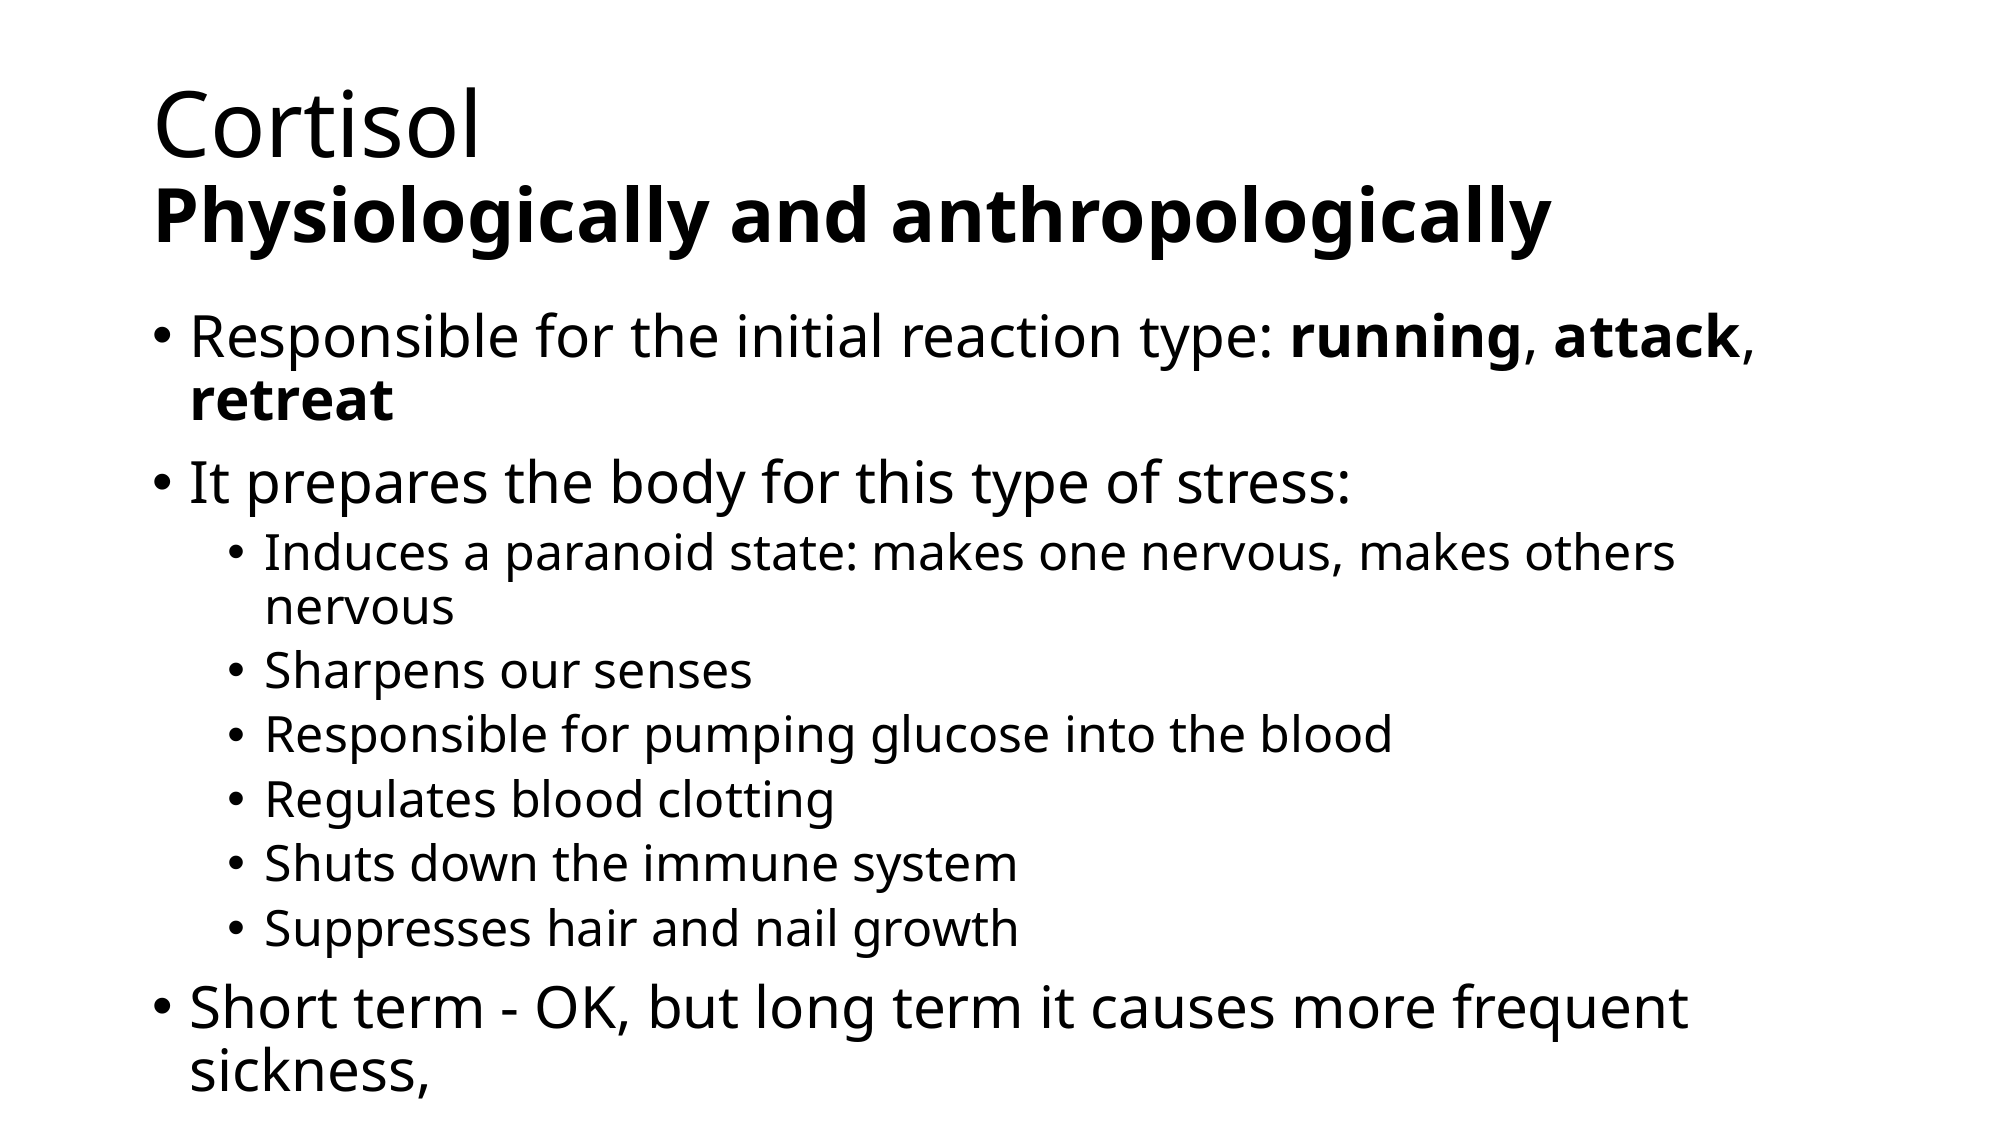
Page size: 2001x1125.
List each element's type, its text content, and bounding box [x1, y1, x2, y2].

list Responsible for the initial reaction type: running, attack, retreat It prepares the body for this type of stress: Induces a paranoid state: makes one nervous, makes others nervous Sharpens our senses Responsible for pumping glucose into the blood Regulates blood clotting Shuts down the immune system Suppresses hair and nail growth Short term - OK, but long term it causes more frequent sickness, [137, 299, 1863, 1014]
title Cortisol Physiologically and anthropologically [137, 59, 1863, 278]
